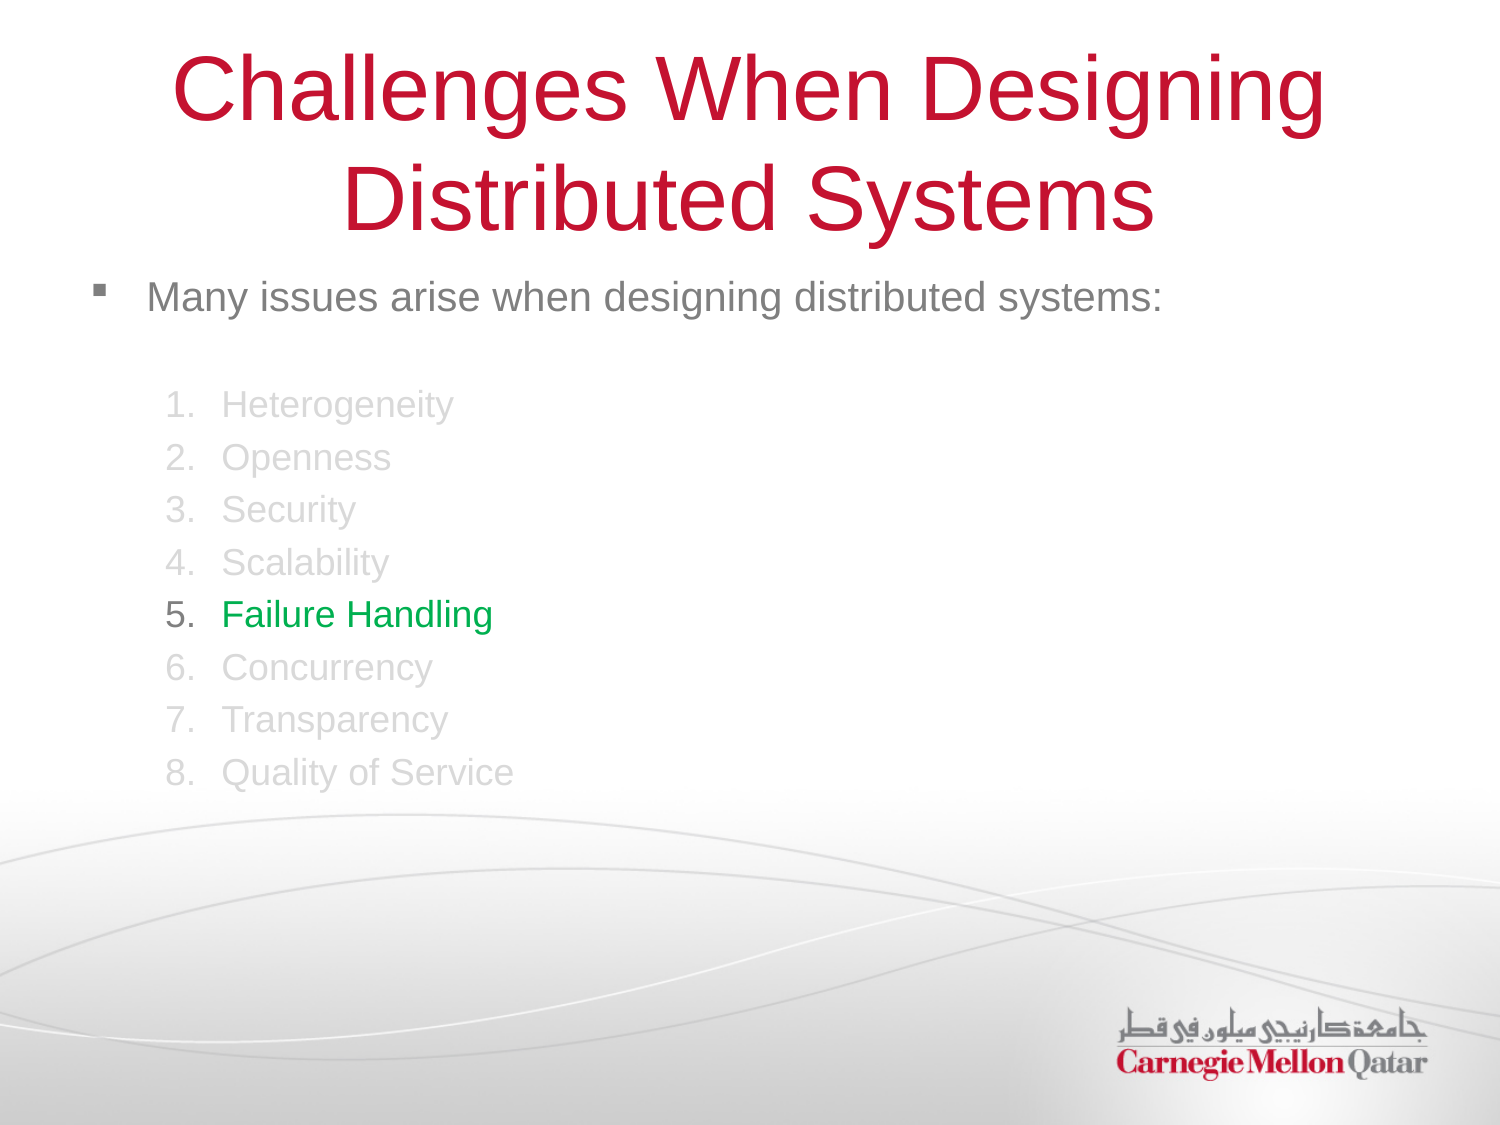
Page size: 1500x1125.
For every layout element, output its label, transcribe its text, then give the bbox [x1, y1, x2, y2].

list Many issues arise when designing distributed systems: Heterogeneity Openness Security Scalability Failure Handling Concurrency Transparency Quality of Service [75, 262, 1425, 1005]
picture [0, 0, 1500, 1125]
title Challenges When Designing Distributed Systems [75, 45, 1425, 233]
